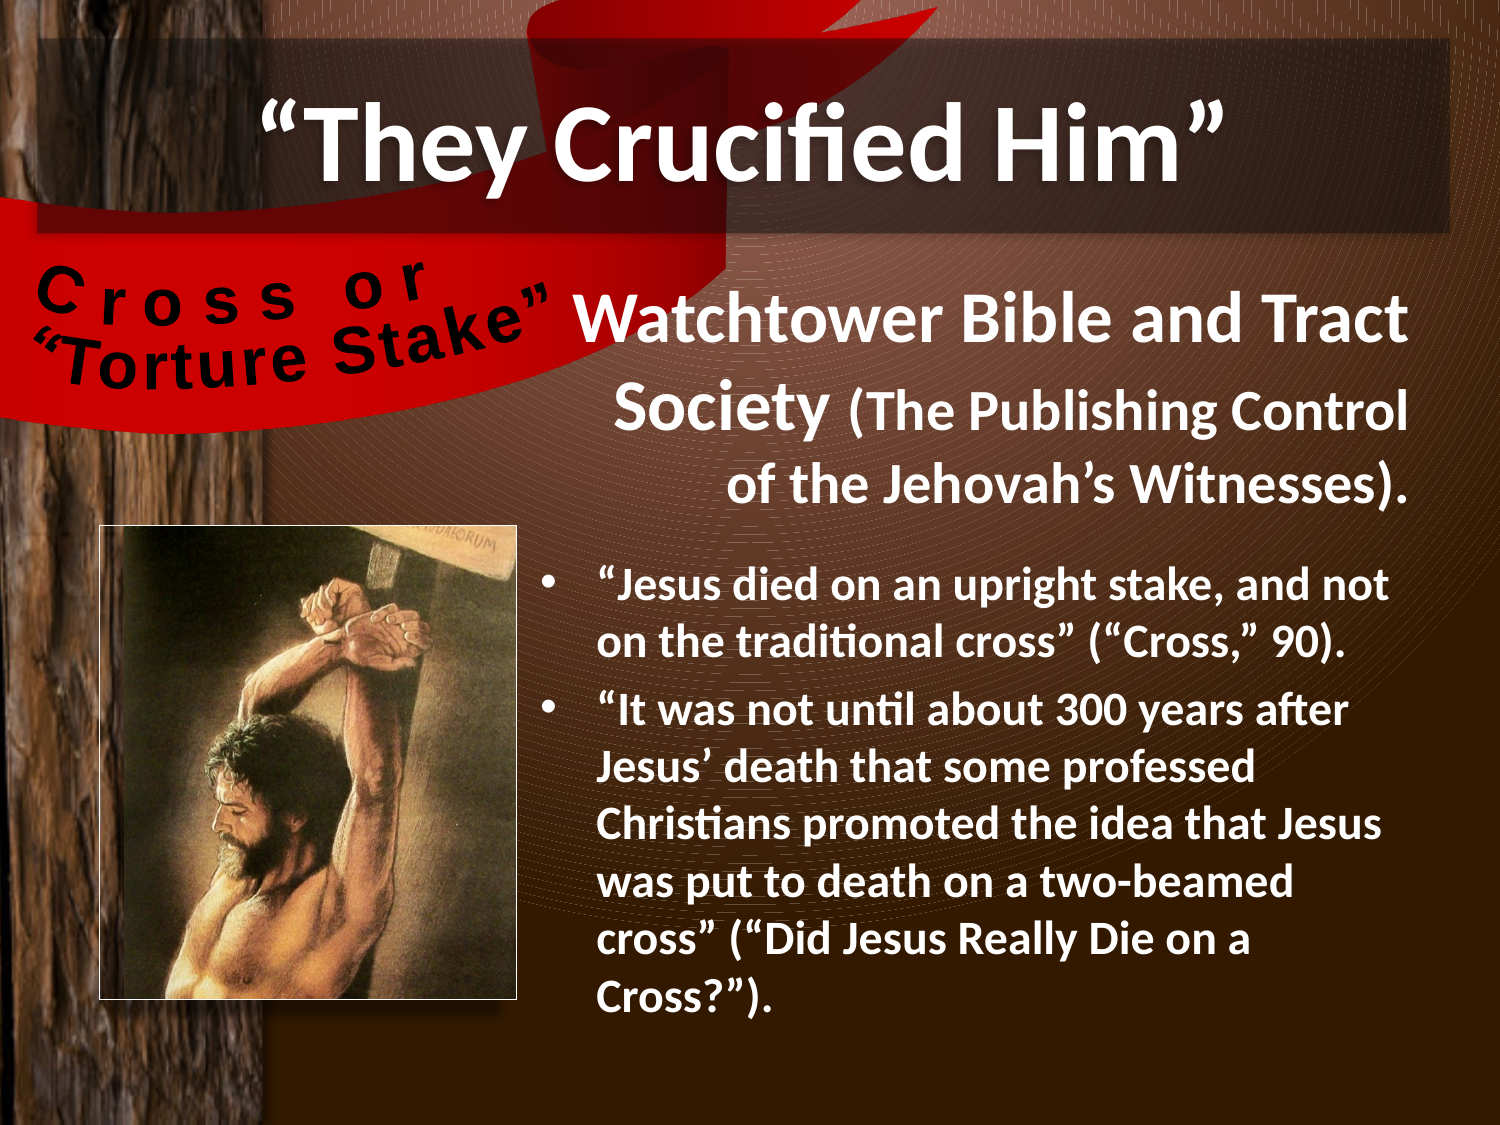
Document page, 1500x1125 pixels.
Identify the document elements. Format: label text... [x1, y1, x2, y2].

list Watchtower Bible and Tract Society (The Publishing Control of the Jehovah’s Witnesses). “Jesus died on an upright stake, and not on the traditional cross” (“Cross,” 90). “It was not until about 300 years after Jesus’ death that some professed Christians promoted the idea that Jesus was put to death on a two-beamed cross” (“Did Jesus Really Die on a Cross?”). [525, 262, 1425, 1088]
picture [0, 0, 938, 1125]
text_box “They Crucified Him” [941, 38, 1450, 234]
